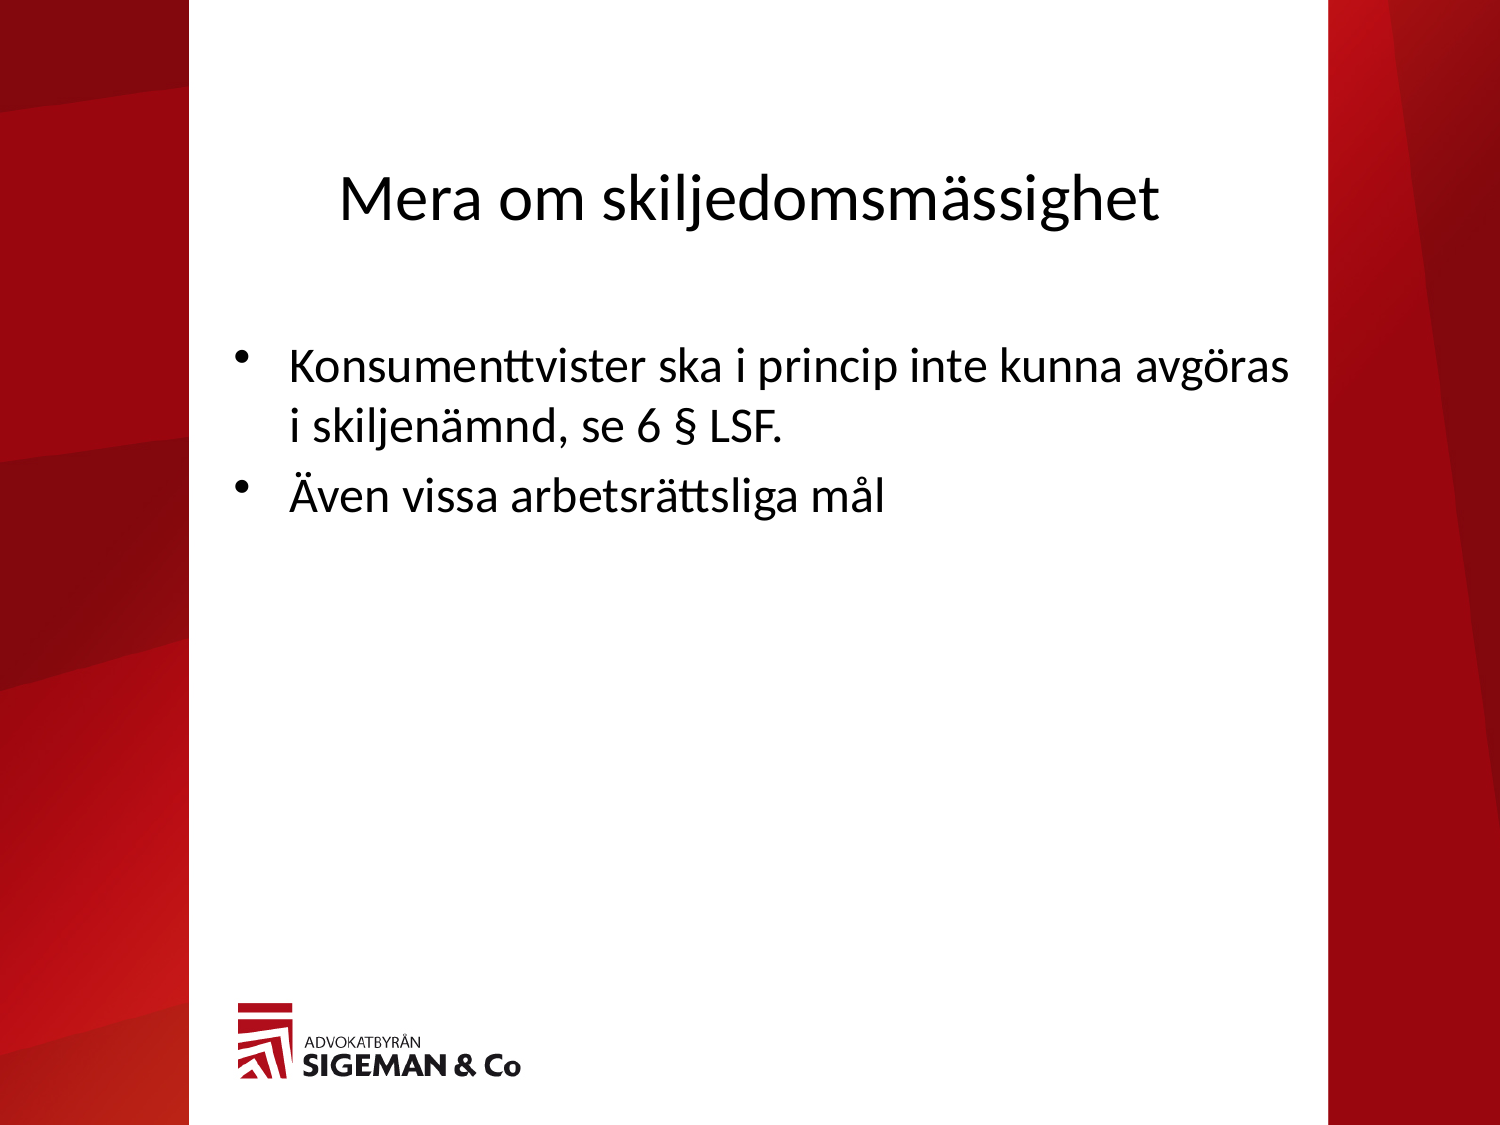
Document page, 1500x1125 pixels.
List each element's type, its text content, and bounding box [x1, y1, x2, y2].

list Konsumenttvister ska i princip inte kunna avgöras i skiljenämnd, se 6 § LSF. Även vissa arbetsrättsliga mål [218, 324, 1306, 1001]
picture [0, 0, 1500, 1125]
title Mera om skiljedomsmässighet [112, 99, 1388, 288]
